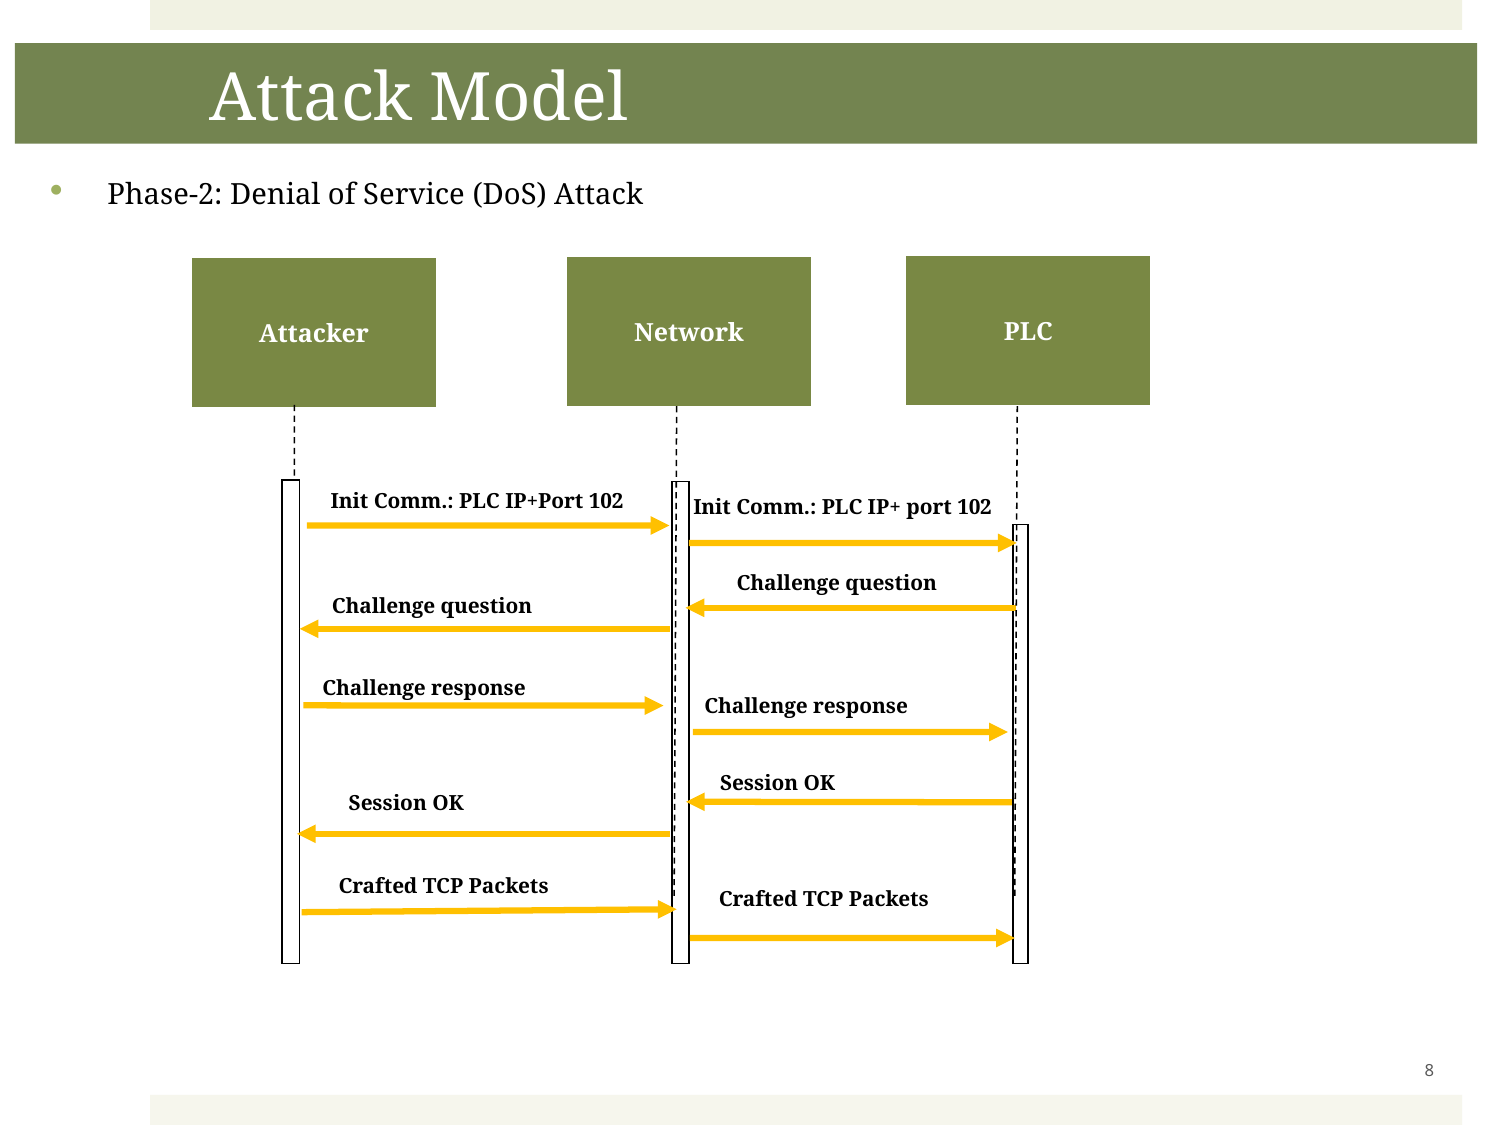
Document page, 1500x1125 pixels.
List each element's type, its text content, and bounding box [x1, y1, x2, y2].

title Attack Model [14, 43, 1478, 144]
list Phase-2: Denial of Service (DoS) Attack [36, 161, 1213, 232]
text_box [192, 256, 1150, 965]
slide_number 8 [1384, 1048, 1474, 1095]
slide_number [1079, 30, 1430, 91]
